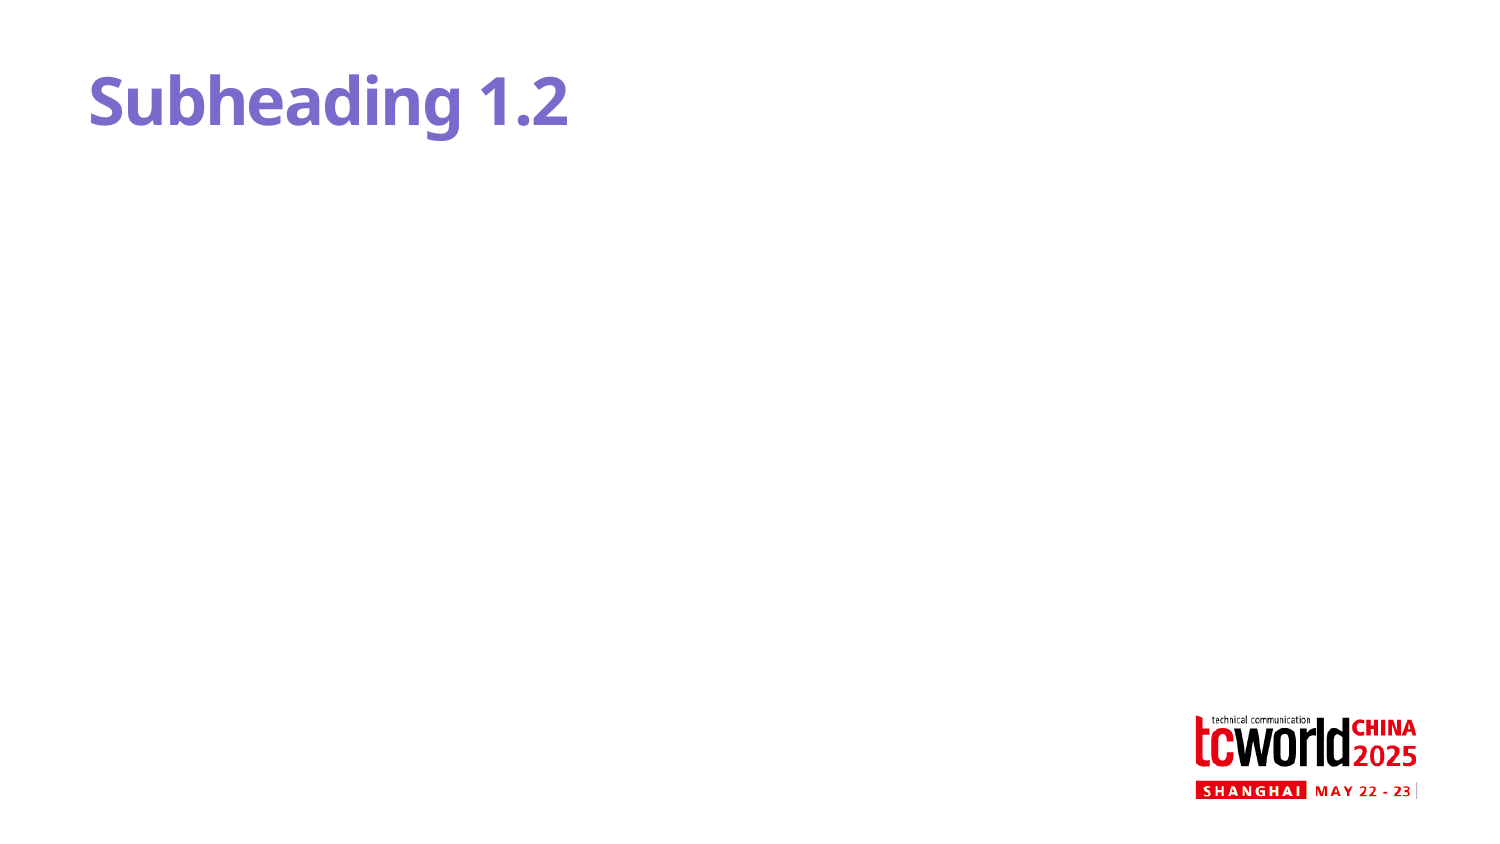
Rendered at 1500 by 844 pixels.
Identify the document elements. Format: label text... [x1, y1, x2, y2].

title Subheading 1.2 [73, 40, 1427, 157]
picture [1195, 712, 1423, 799]
